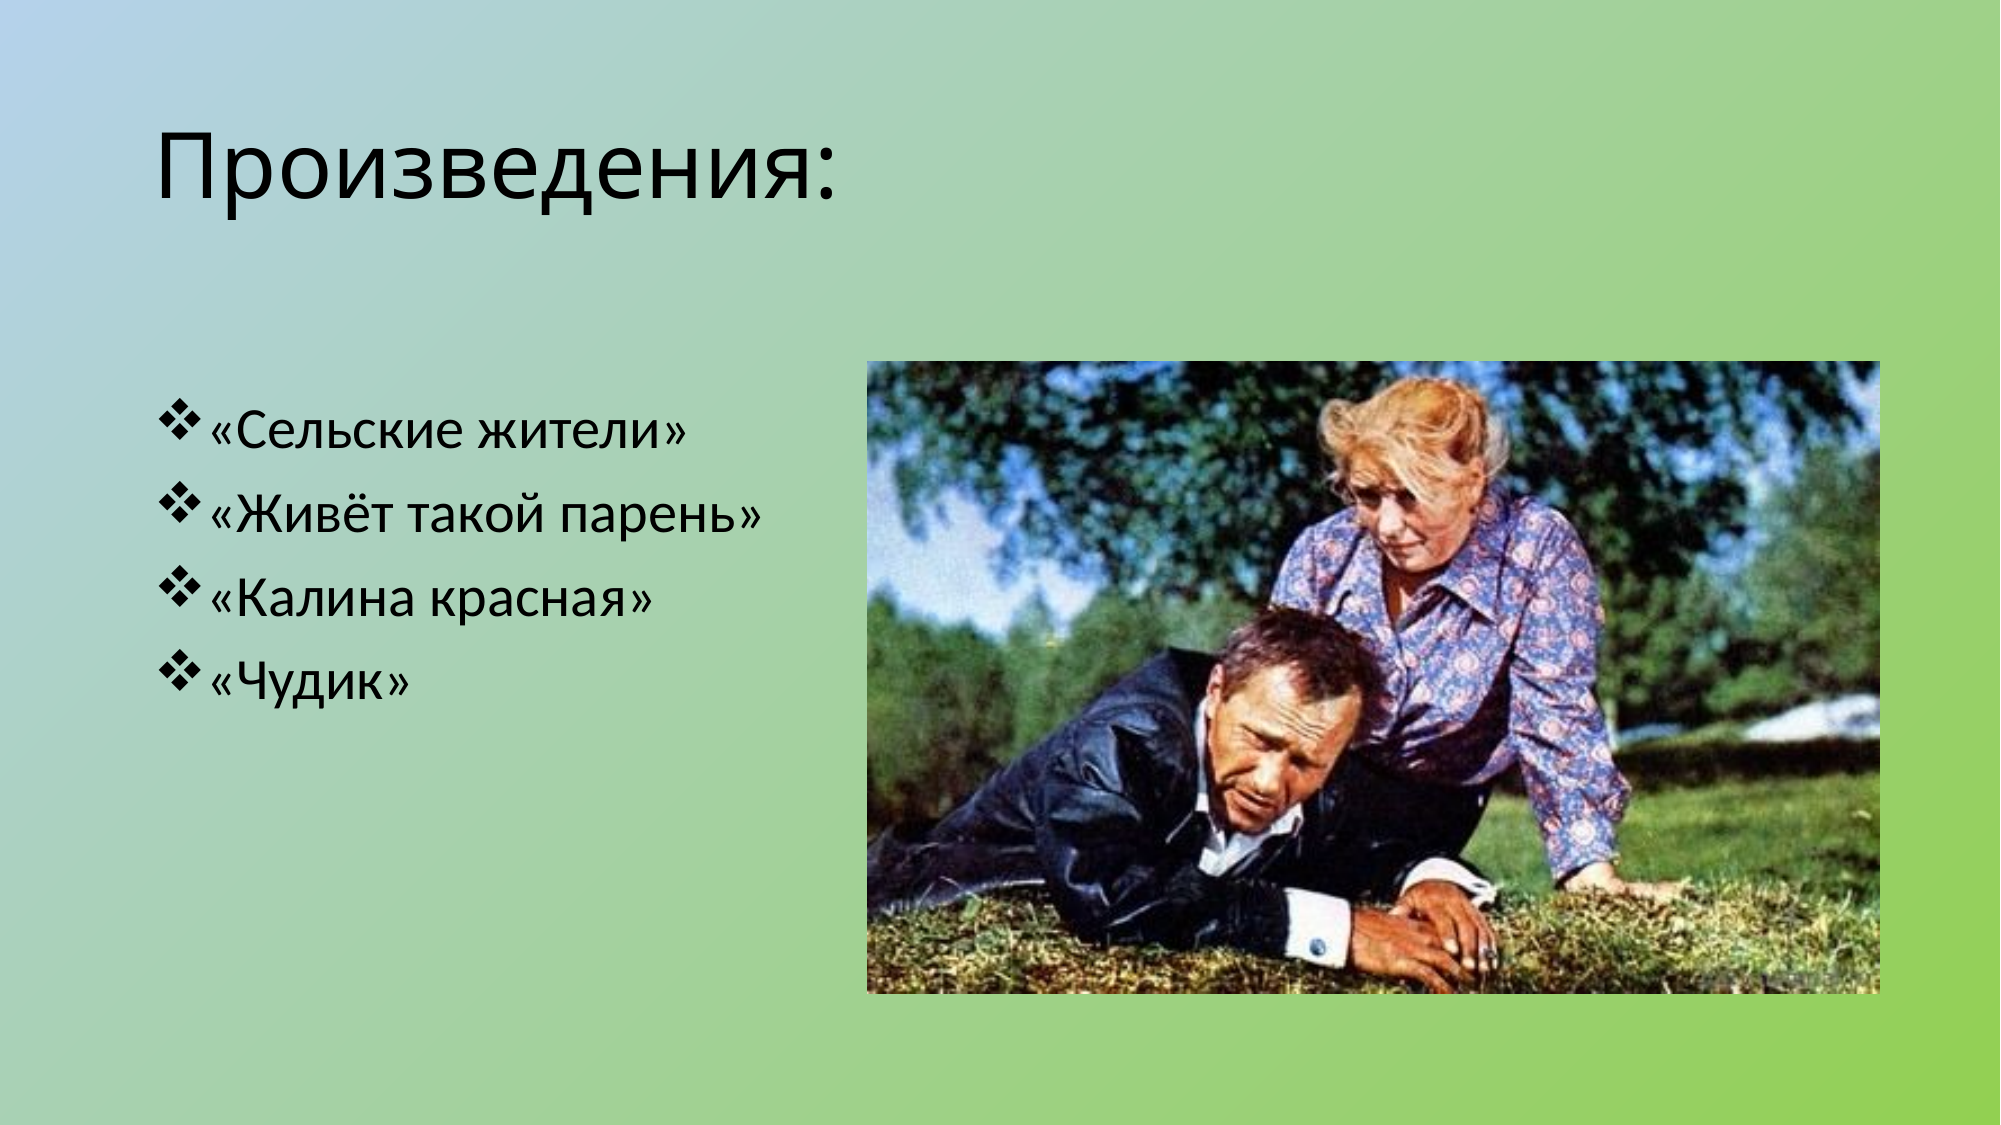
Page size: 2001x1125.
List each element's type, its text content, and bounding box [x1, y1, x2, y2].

picture [867, 361, 1880, 994]
title Произведения: [138, 60, 1864, 278]
list «Сельские жители» «Живёт такой парень» «Калина красная» «Чудик» [138, 299, 1864, 1014]
